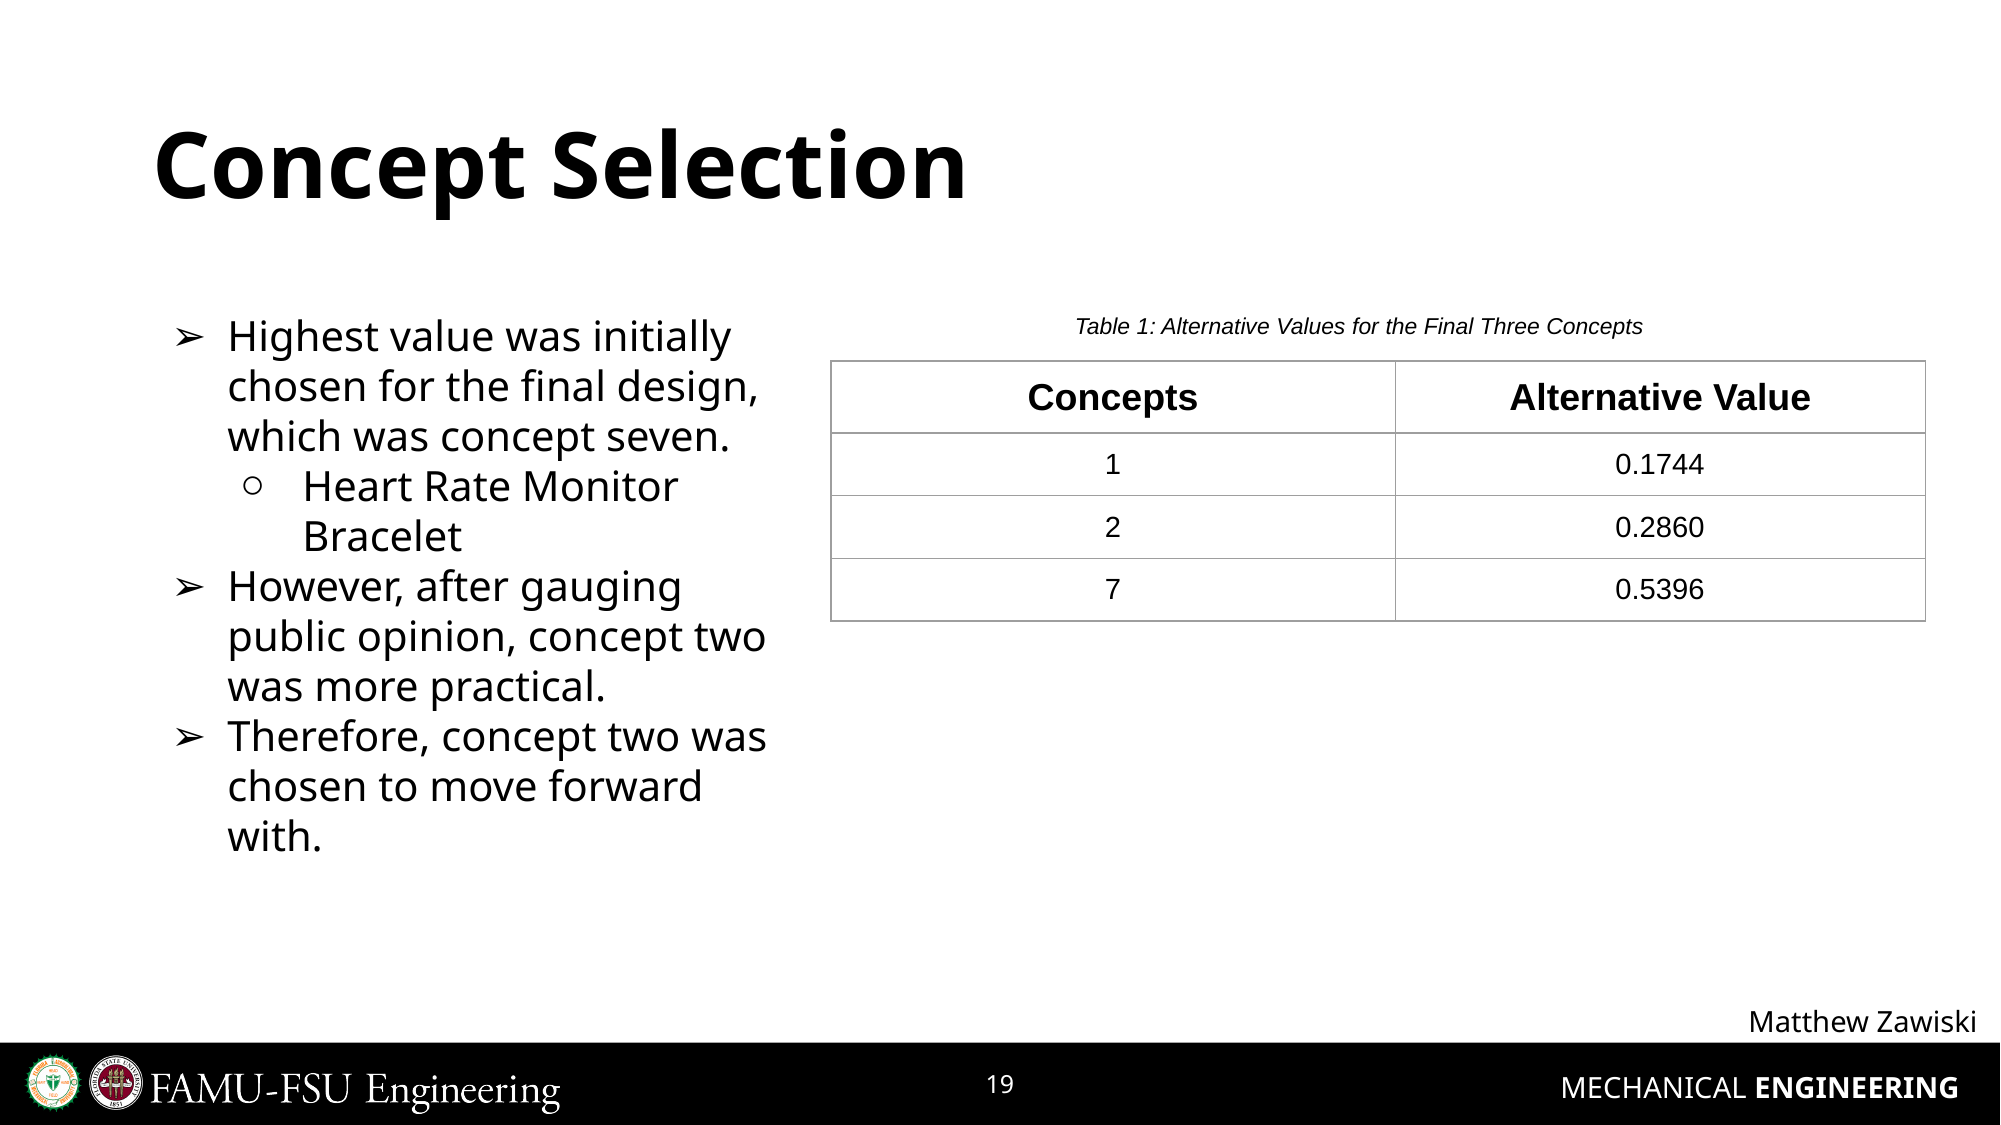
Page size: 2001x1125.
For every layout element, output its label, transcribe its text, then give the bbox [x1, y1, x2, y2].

table_cell 1 [832, 434, 1395, 495]
slide_number 19 [774, 1055, 1225, 1116]
title Concept Selection [137, 59, 1863, 278]
table_header Concepts [832, 362, 1395, 432]
table_cell 0.1744 [1396, 434, 1925, 495]
table_cell 7 [832, 559, 1395, 620]
list Highest value was initially chosen for the final design, which was concept seven. Heart Rate Monitor Bracelet However, after gauging public opinion, concept two was more practical. Therefore, concept two was chosen to move forward with. [137, 266, 807, 965]
table_cell 2 [832, 496, 1395, 558]
table_cell 0.5396 [1396, 559, 1925, 620]
list Matthew Zawiski [1475, 1000, 2000, 1038]
picture [24, 1053, 560, 1114]
text_box Table 1: Alternative Values for the Final Three Concepts [1060, 292, 1696, 362]
table_cell 0.2860 [1396, 496, 1925, 558]
table_header Alternative Value [1396, 362, 1925, 432]
